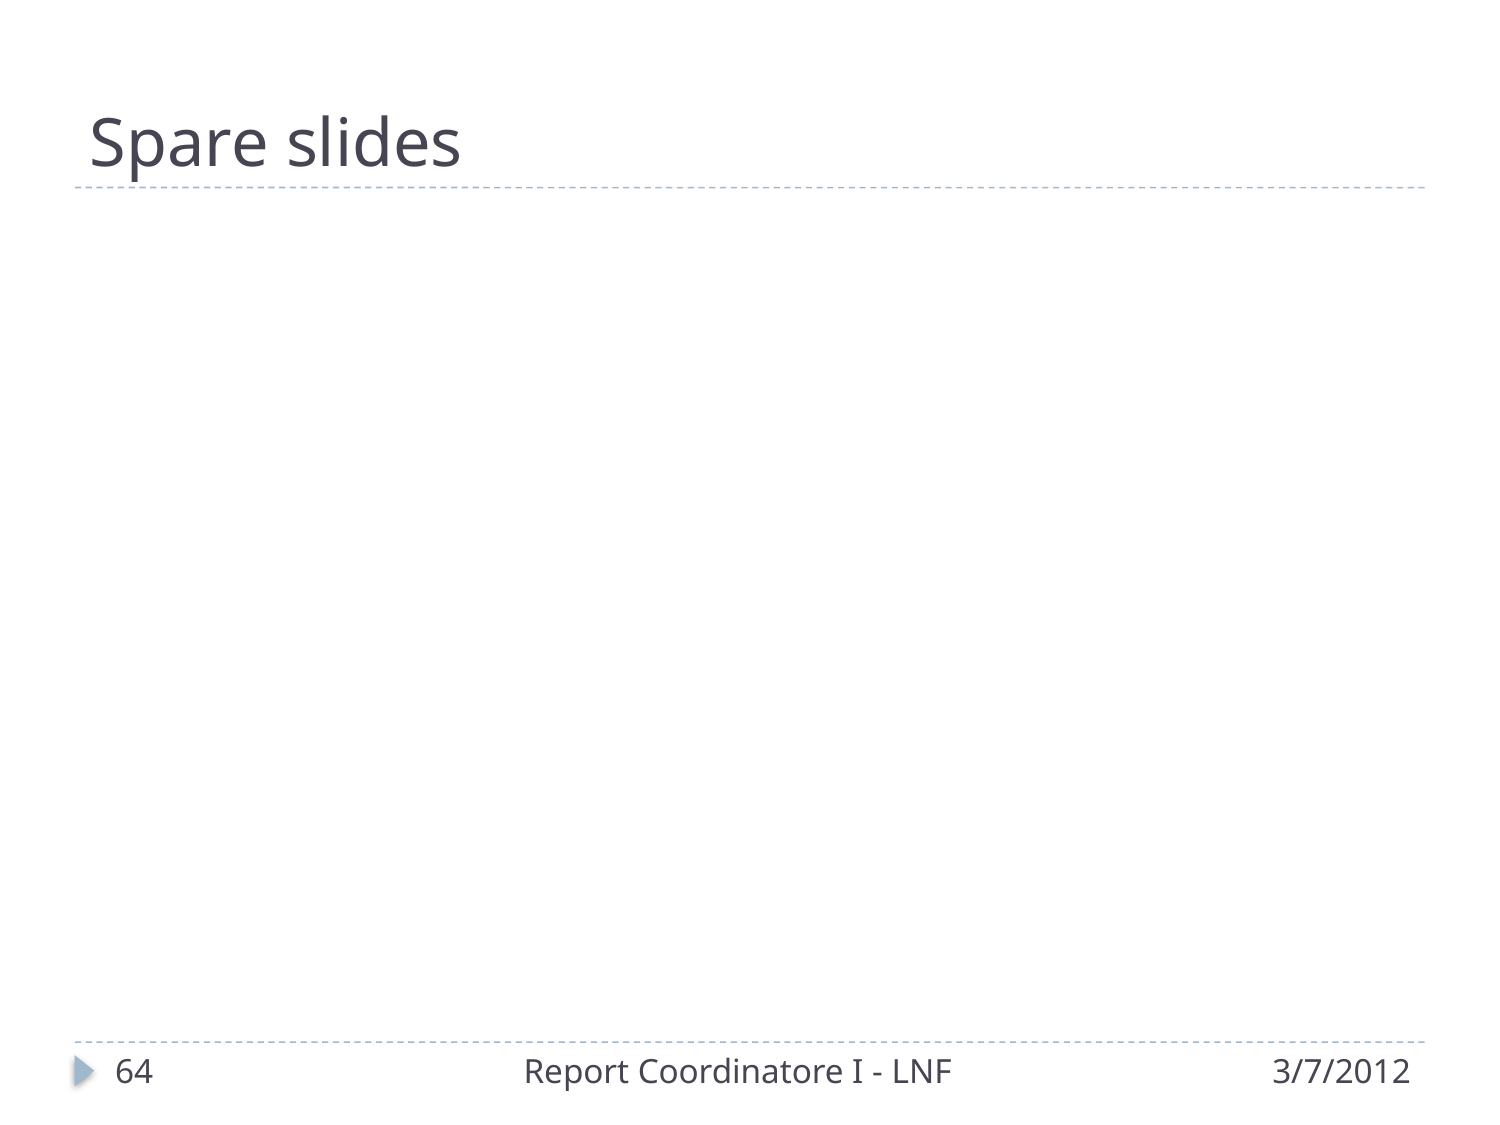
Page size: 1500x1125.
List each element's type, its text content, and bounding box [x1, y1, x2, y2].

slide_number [1051, 1042, 1426, 1103]
slide_number 64 [100, 1042, 425, 1103]
title Spare slides [75, 24, 1466, 188]
footer Report Coordinatore I - LNF [425, 1042, 1051, 1103]
